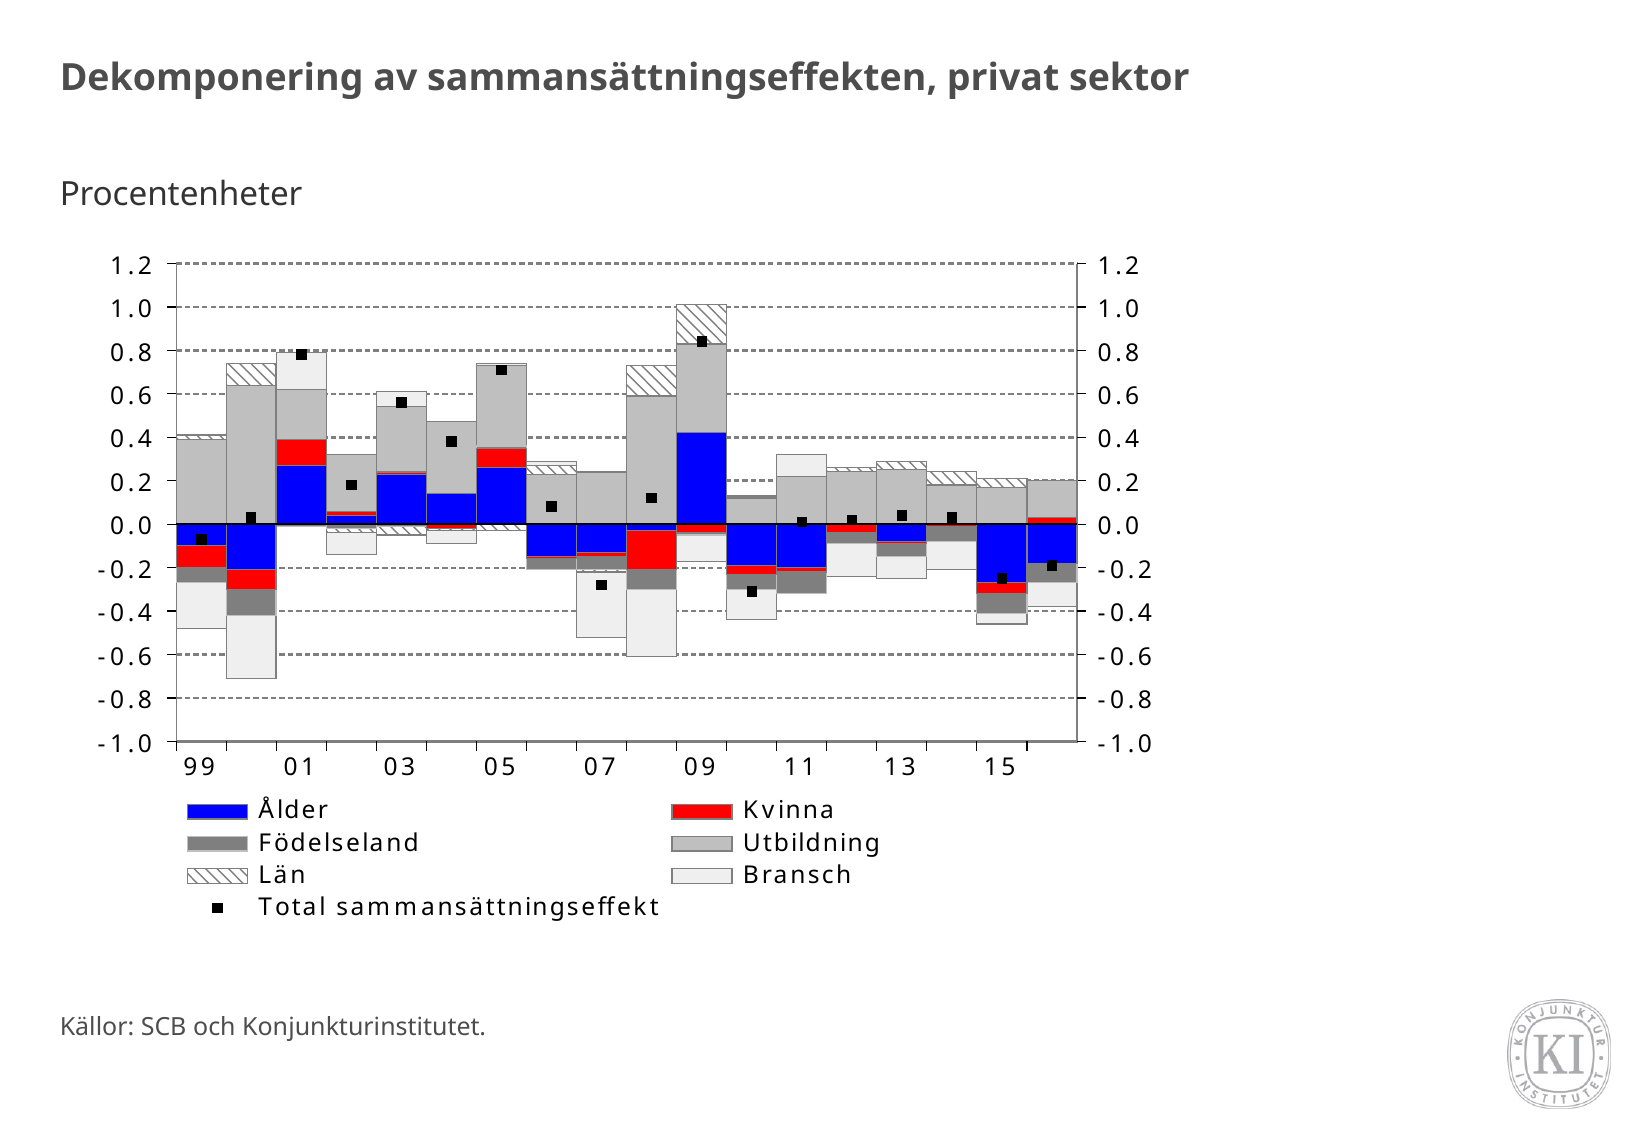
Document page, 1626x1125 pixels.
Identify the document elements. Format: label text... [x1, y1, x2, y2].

title Dekomponering av sammansättningseffekten, privat sektor [44, 45, 1545, 114]
picture [1507, 999, 1611, 1109]
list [59, 228, 1207, 946]
subtitle Källor: SCB och Konjunkturinstitutet. [44, 1003, 1474, 1106]
list Procentenheter [44, 125, 1545, 220]
